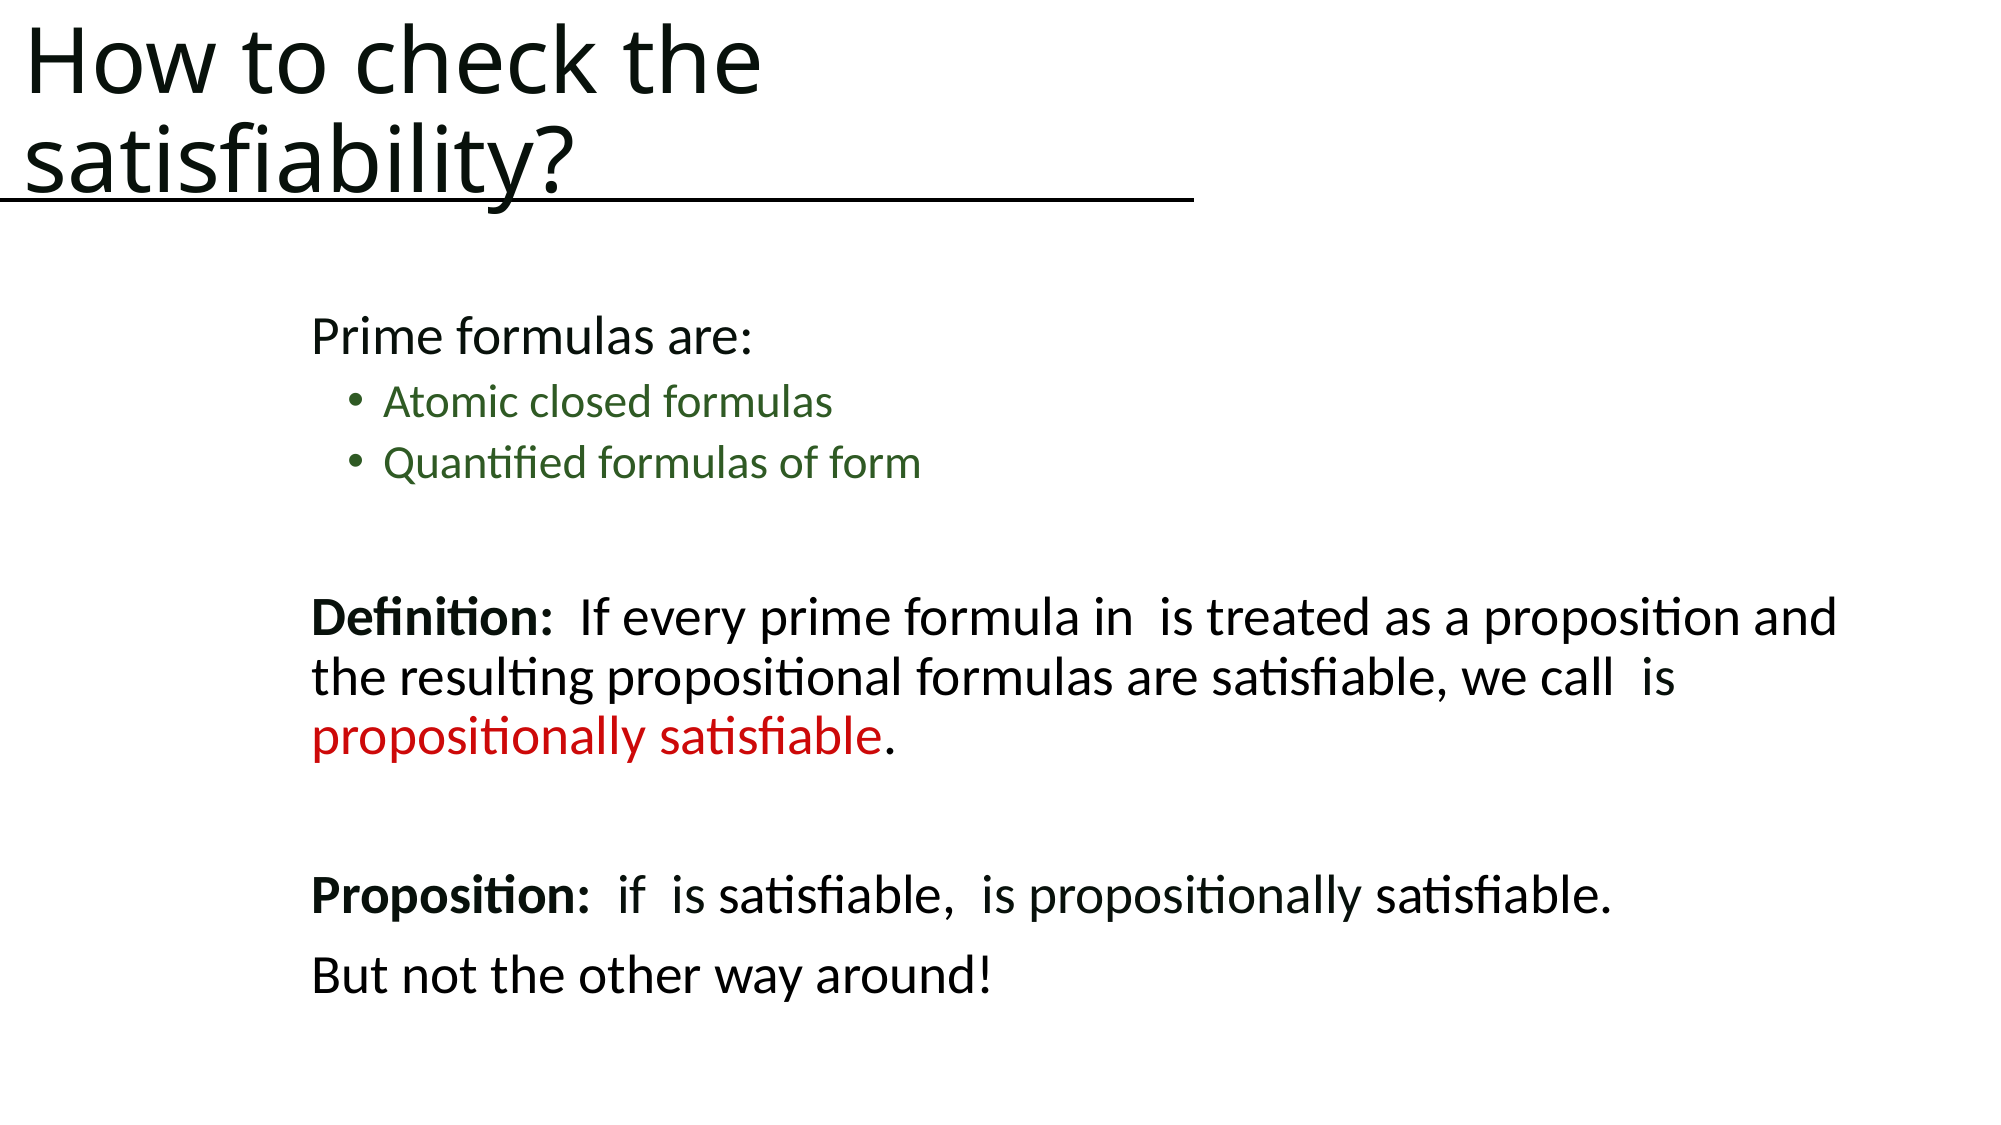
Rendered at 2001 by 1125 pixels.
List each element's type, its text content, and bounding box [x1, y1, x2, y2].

title How to check the satisfiability? [8, 4, 1274, 223]
